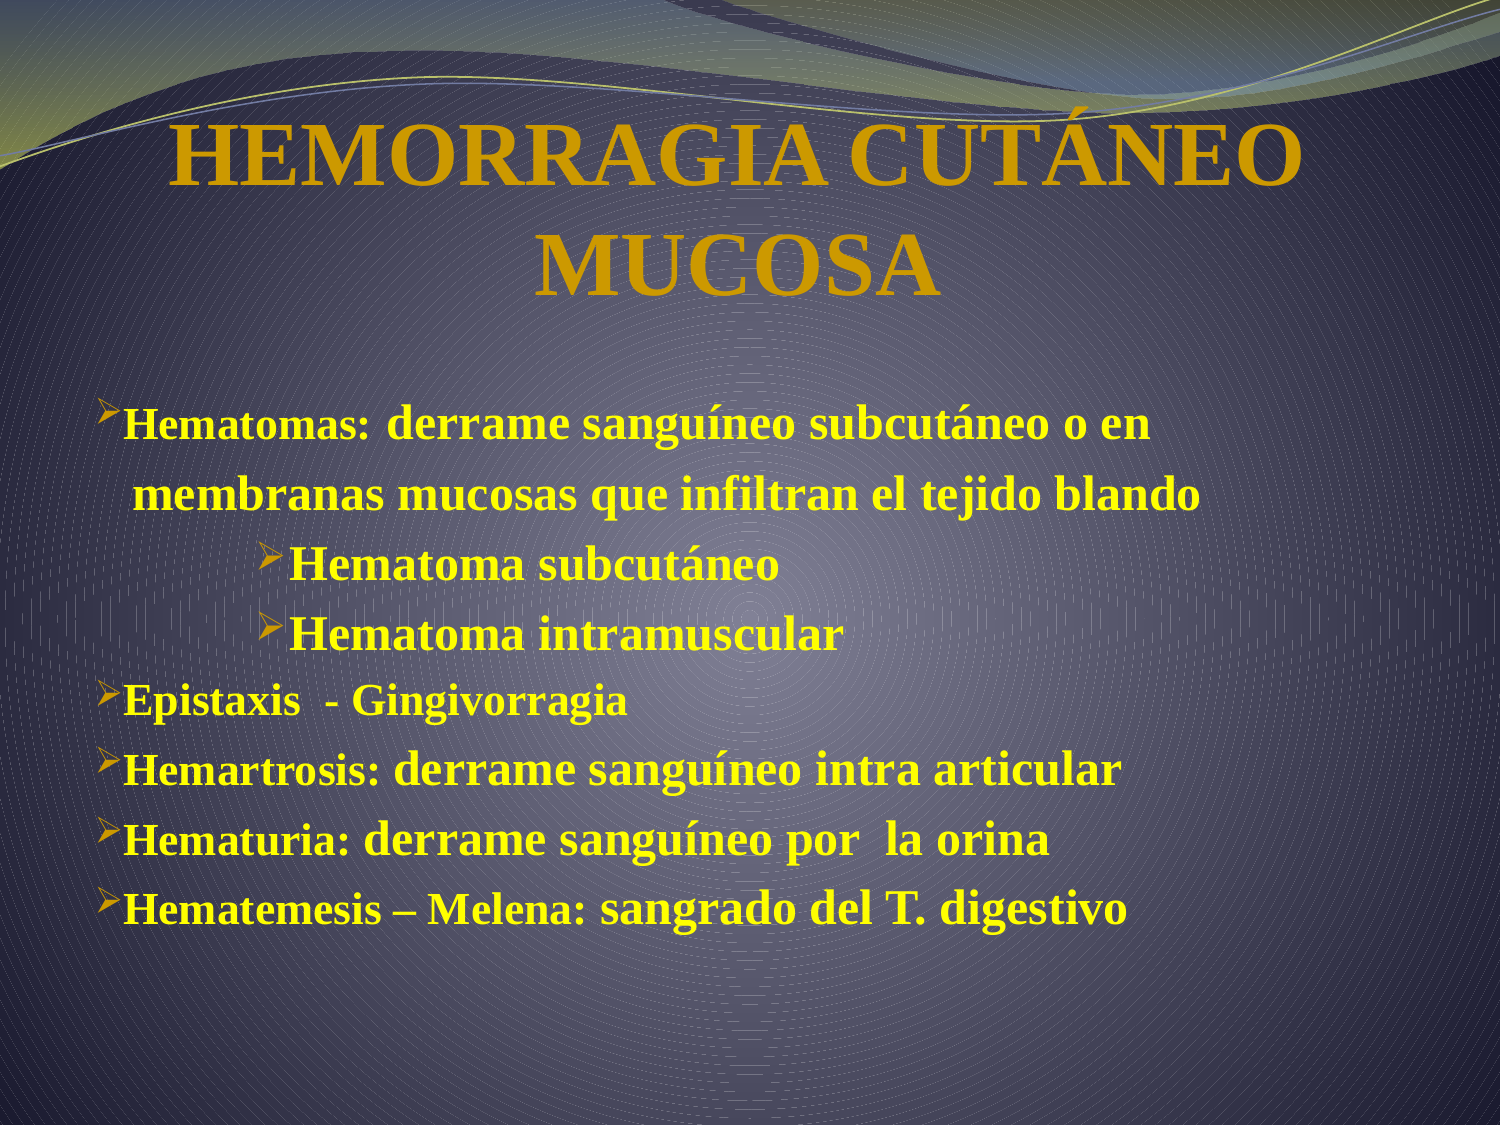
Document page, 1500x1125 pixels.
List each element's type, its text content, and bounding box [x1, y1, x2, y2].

list Hematomas: derrame sanguíneo subcutáneo o en membranas mucosas que infiltran el tejido blando Hematoma subcutáneo Hematoma intramuscular Epistaxis - Gingivorragia Hemartrosis: derrame sanguíneo intra articular Hematuria: derrame sanguíneo por la orina Hematemesis – Melena: sangrado del T. digestivo [86, 373, 1365, 1106]
title HEMORRAGIA CUTÁNEO MUCOSA [100, 90, 1376, 314]
